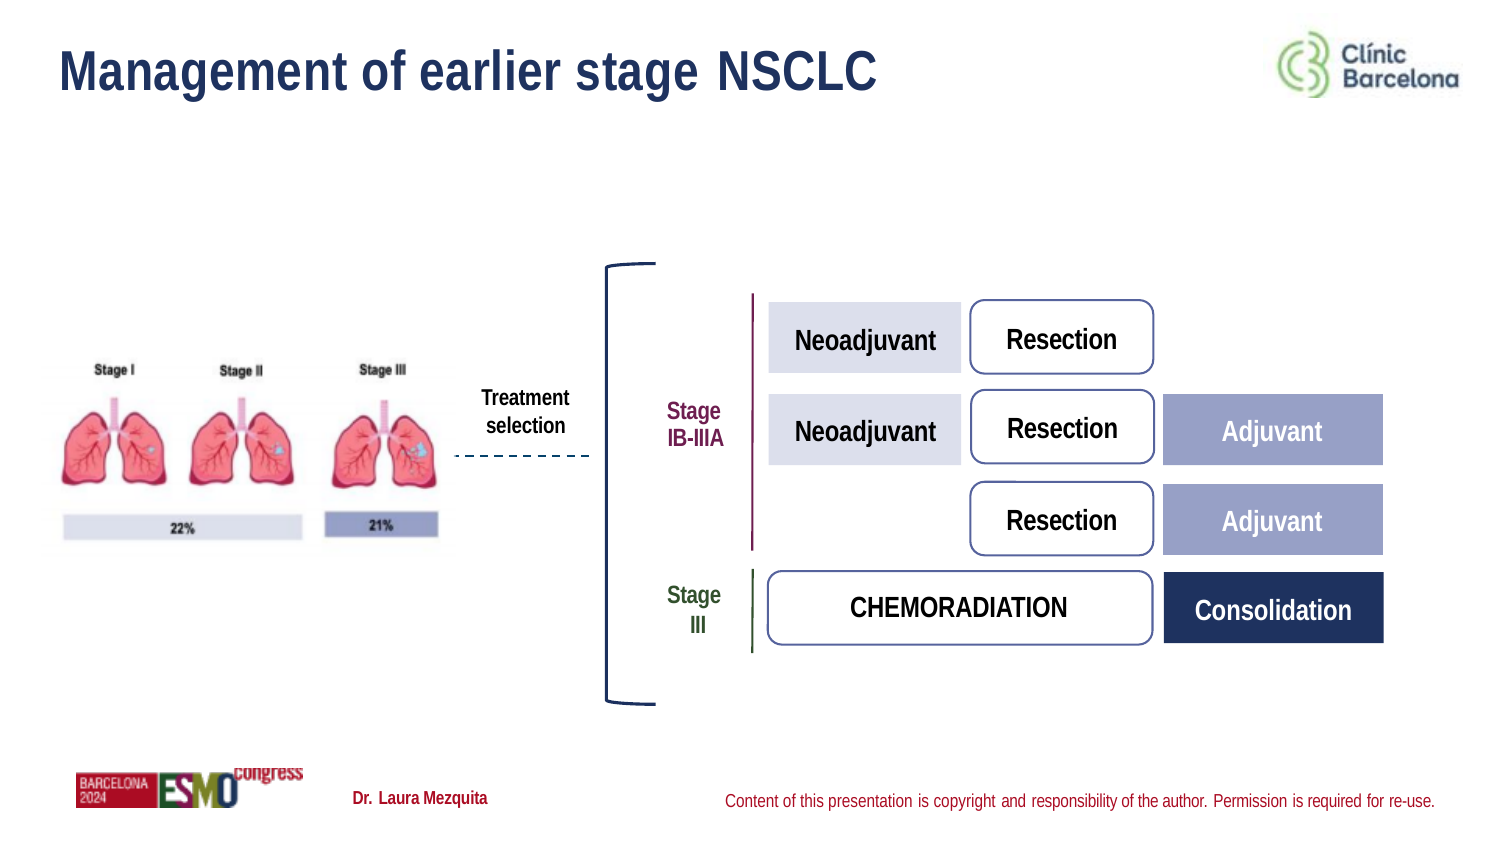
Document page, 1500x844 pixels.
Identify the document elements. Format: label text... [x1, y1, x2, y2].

text_box Dr. Laura Mezquita [350, 787, 491, 811]
picture [76, 768, 303, 808]
text_box Adjuvant [1163, 394, 1383, 466]
text_box Treatment selection [479, 382, 575, 441]
text_box Neoadjuvant [768, 394, 962, 466]
text_box Management of earlier stage NSCLC [57, 42, 882, 104]
picture [41, 344, 456, 567]
text_box Consolidation [1163, 572, 1384, 644]
text_box Adjuvant [1163, 484, 1383, 555]
text_box Stage IB-IIIA Stage III [664, 395, 728, 643]
picture [1263, 13, 1463, 98]
text_box Neoadjuvant [768, 302, 962, 373]
text_box Resection [970, 481, 1154, 556]
text_box [606, 263, 656, 705]
text_box Resection [971, 389, 1155, 464]
text_box Resection [970, 300, 1154, 374]
text_box Content of this presentation is copyright and responsibility of the author. Permission is required for re-use. [723, 790, 1446, 813]
text_box CHEMORADIATION [767, 571, 1153, 645]
